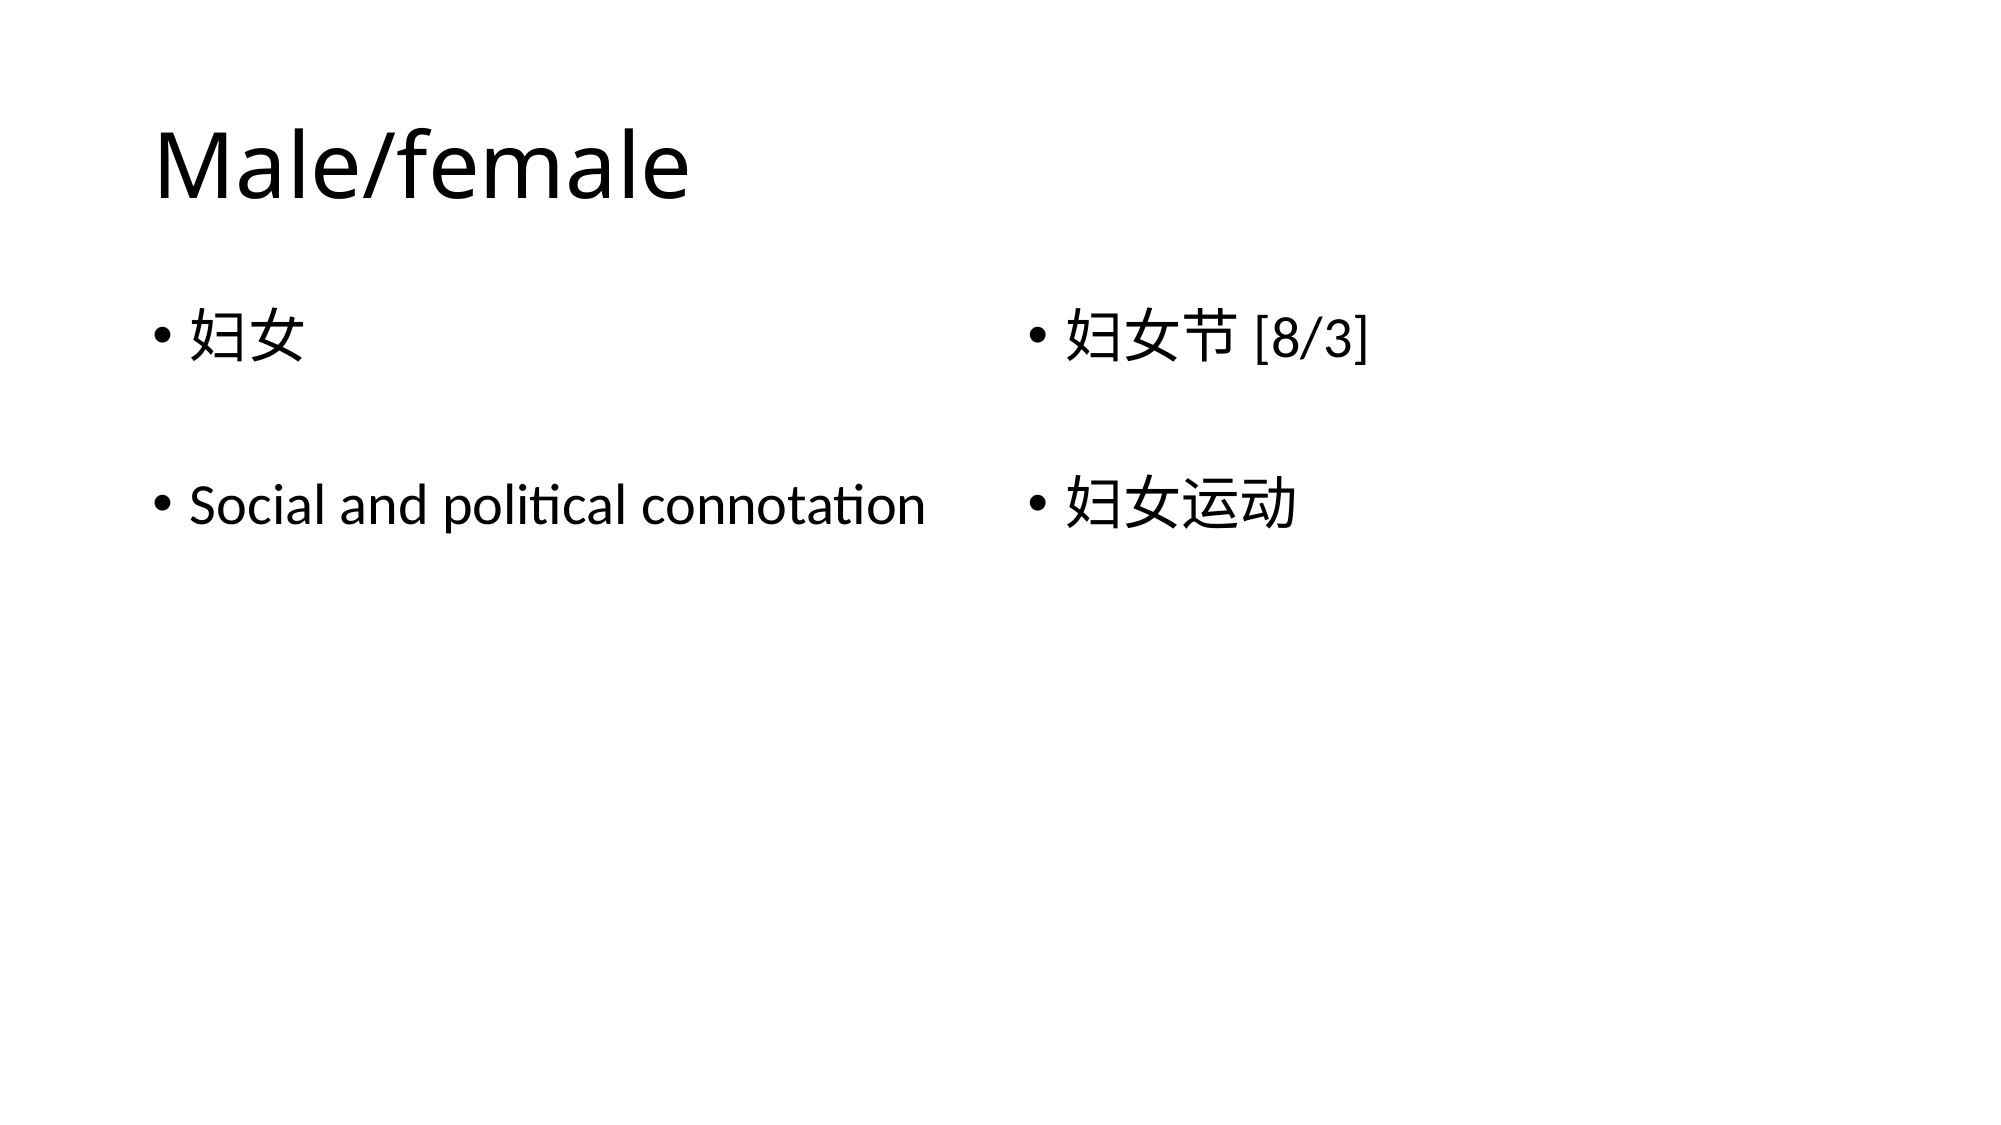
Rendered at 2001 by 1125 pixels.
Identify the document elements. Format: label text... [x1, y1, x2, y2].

list 妇女 Social and political connotation [137, 299, 988, 1014]
title Male/female [137, 59, 1863, 278]
list 妇女节[8/3] 妇女运动 [1012, 299, 1863, 1014]
